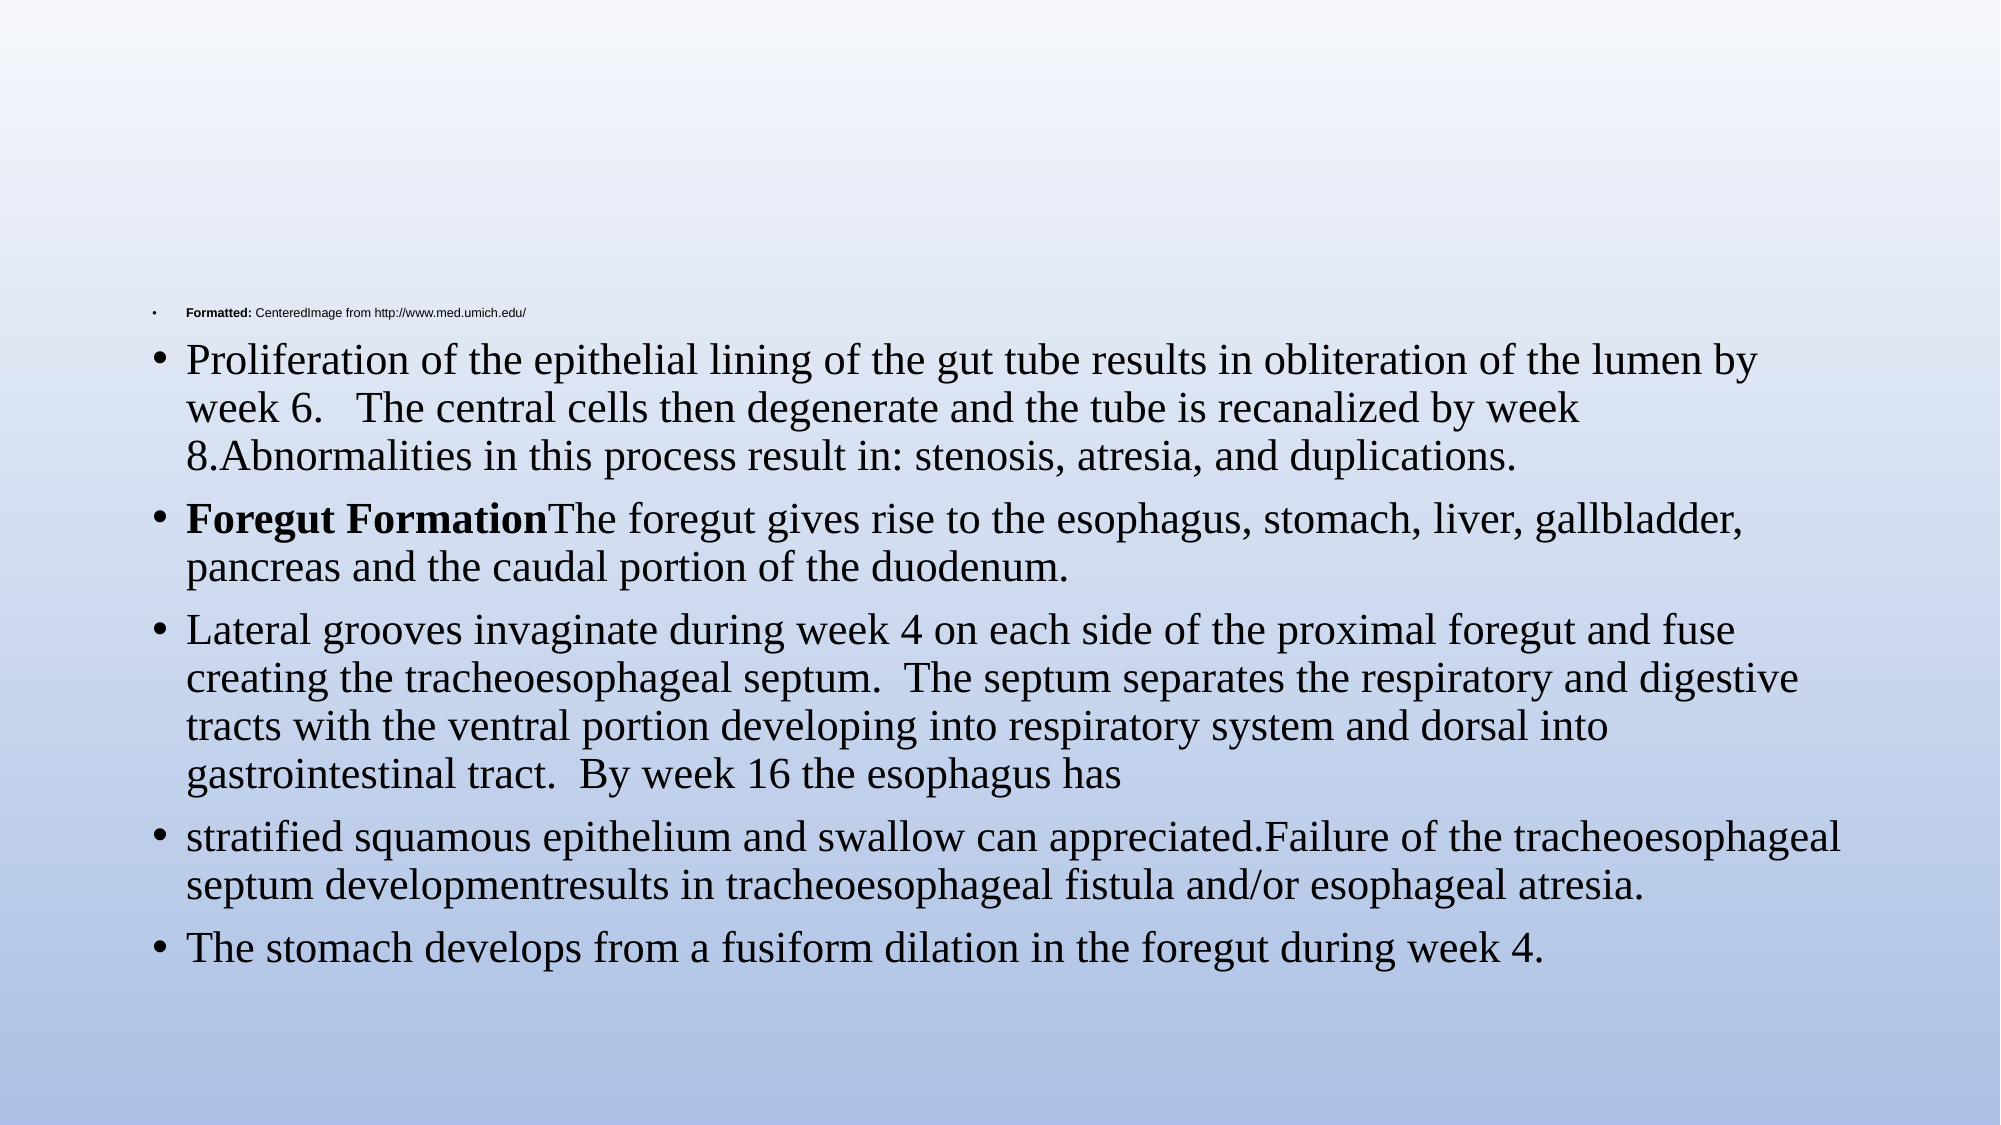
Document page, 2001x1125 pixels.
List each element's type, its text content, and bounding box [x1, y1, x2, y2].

list Formatted: CenteredImage from http://www.med.umich.edu/ Proliferation of the epithelial lining of the gut tube results in obliteration of the lumen by week 6. The central cells then degenerate and the tube is recanalized by week 8.Abnormalities in this process result in: stenosis, atresia, and duplications. Foregut FormationThe foregut gives rise to the esophagus, stomach, liver, gallbladder, pancreas and the caudal portion of the duodenum. Lateral grooves invaginate during week 4 on each side of the proximal foregut and fuse creating the tracheoesophageal septum. The septum separates the respiratory and digestive tracts with the ventral portion developing into respiratory system and dorsal into gastrointestinal tract. By week 16 the esophagus has stratified squamous epithelium and swallow can appreciated.Failure of the tracheoesophageal septum developmentresults in tracheoesophageal fistula and/or esophageal atresia. The stomach develops from a fusiform dilation in the foregut during week 4. [137, 299, 1863, 1014]
